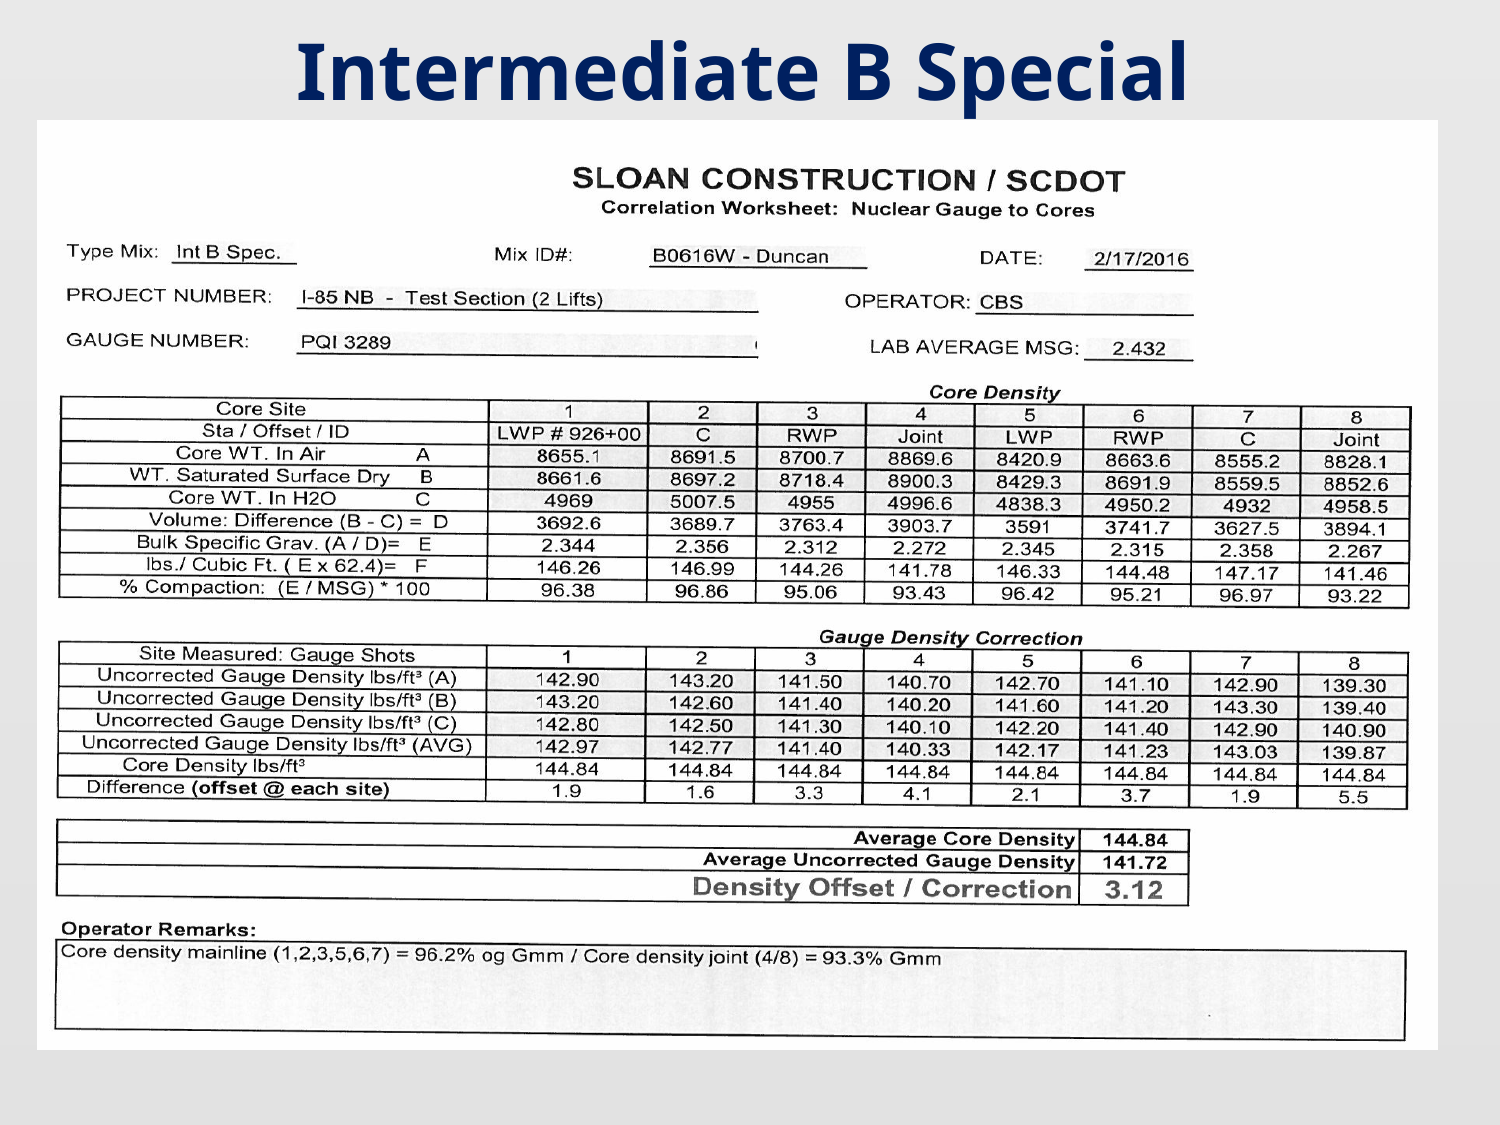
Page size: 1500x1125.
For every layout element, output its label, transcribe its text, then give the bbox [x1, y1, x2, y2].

title Intermediate B Special [87, 24, 1400, 120]
picture [37, 120, 1438, 1050]
